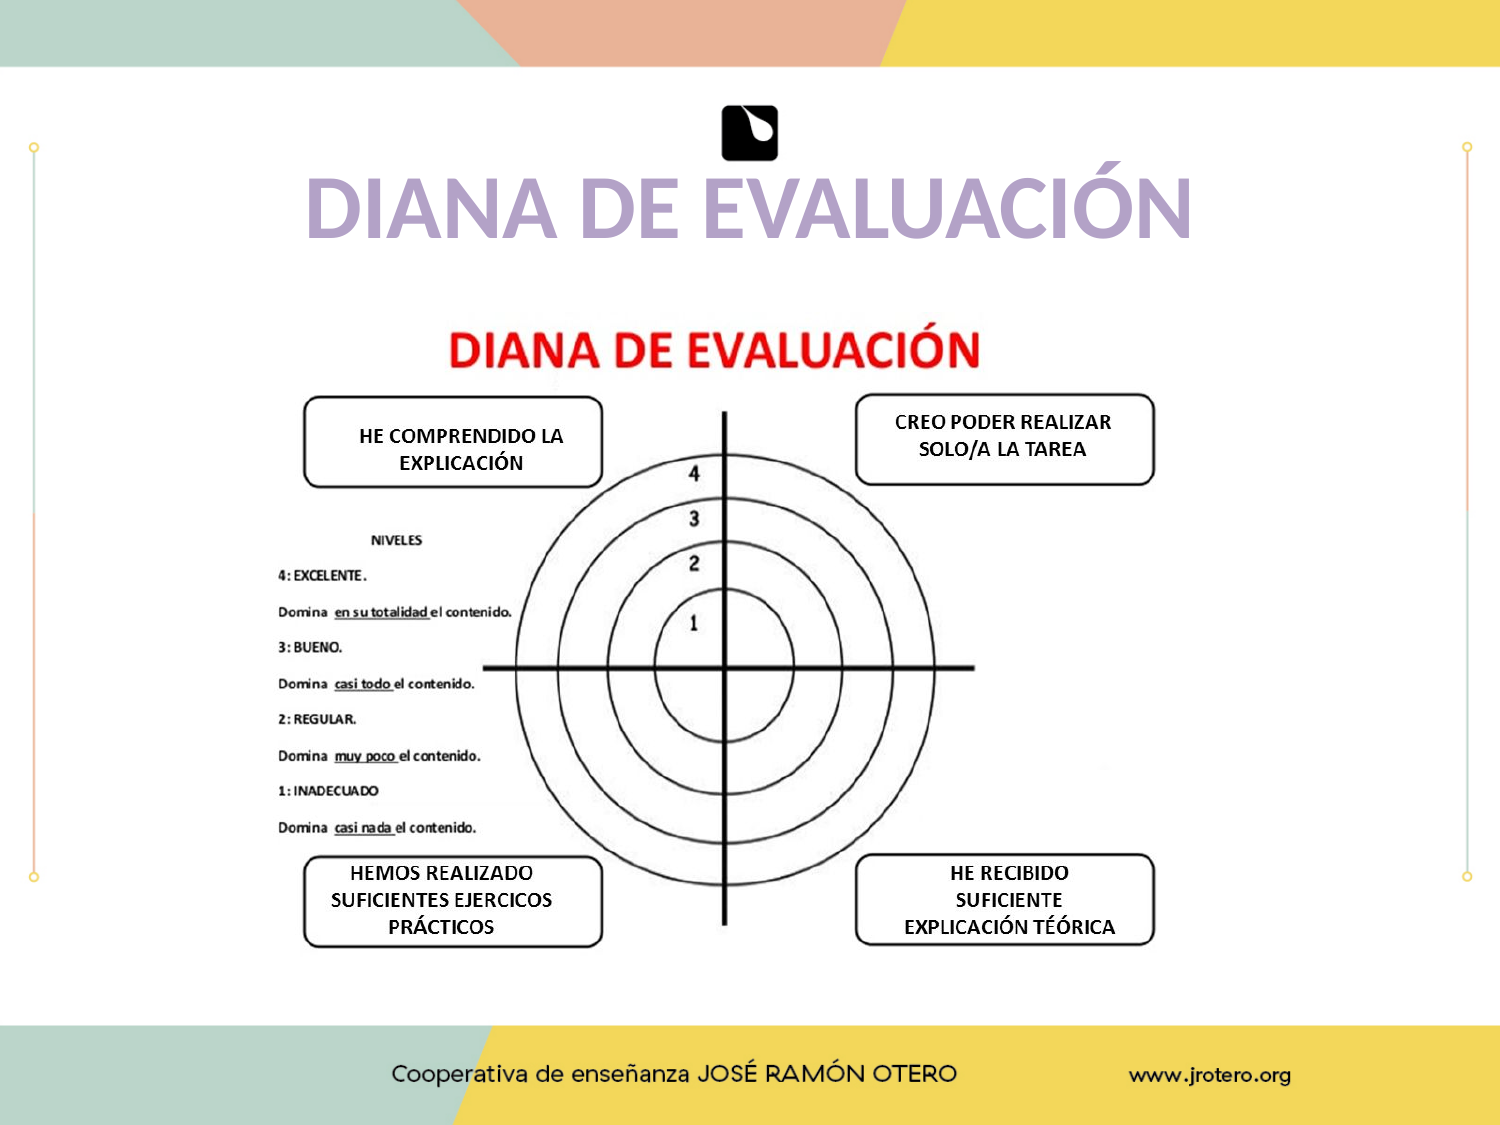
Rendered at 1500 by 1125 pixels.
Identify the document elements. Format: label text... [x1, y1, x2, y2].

title DIANA DE EVALUACIÓN [75, 100, 1425, 304]
picture [0, 0, 1500, 1125]
